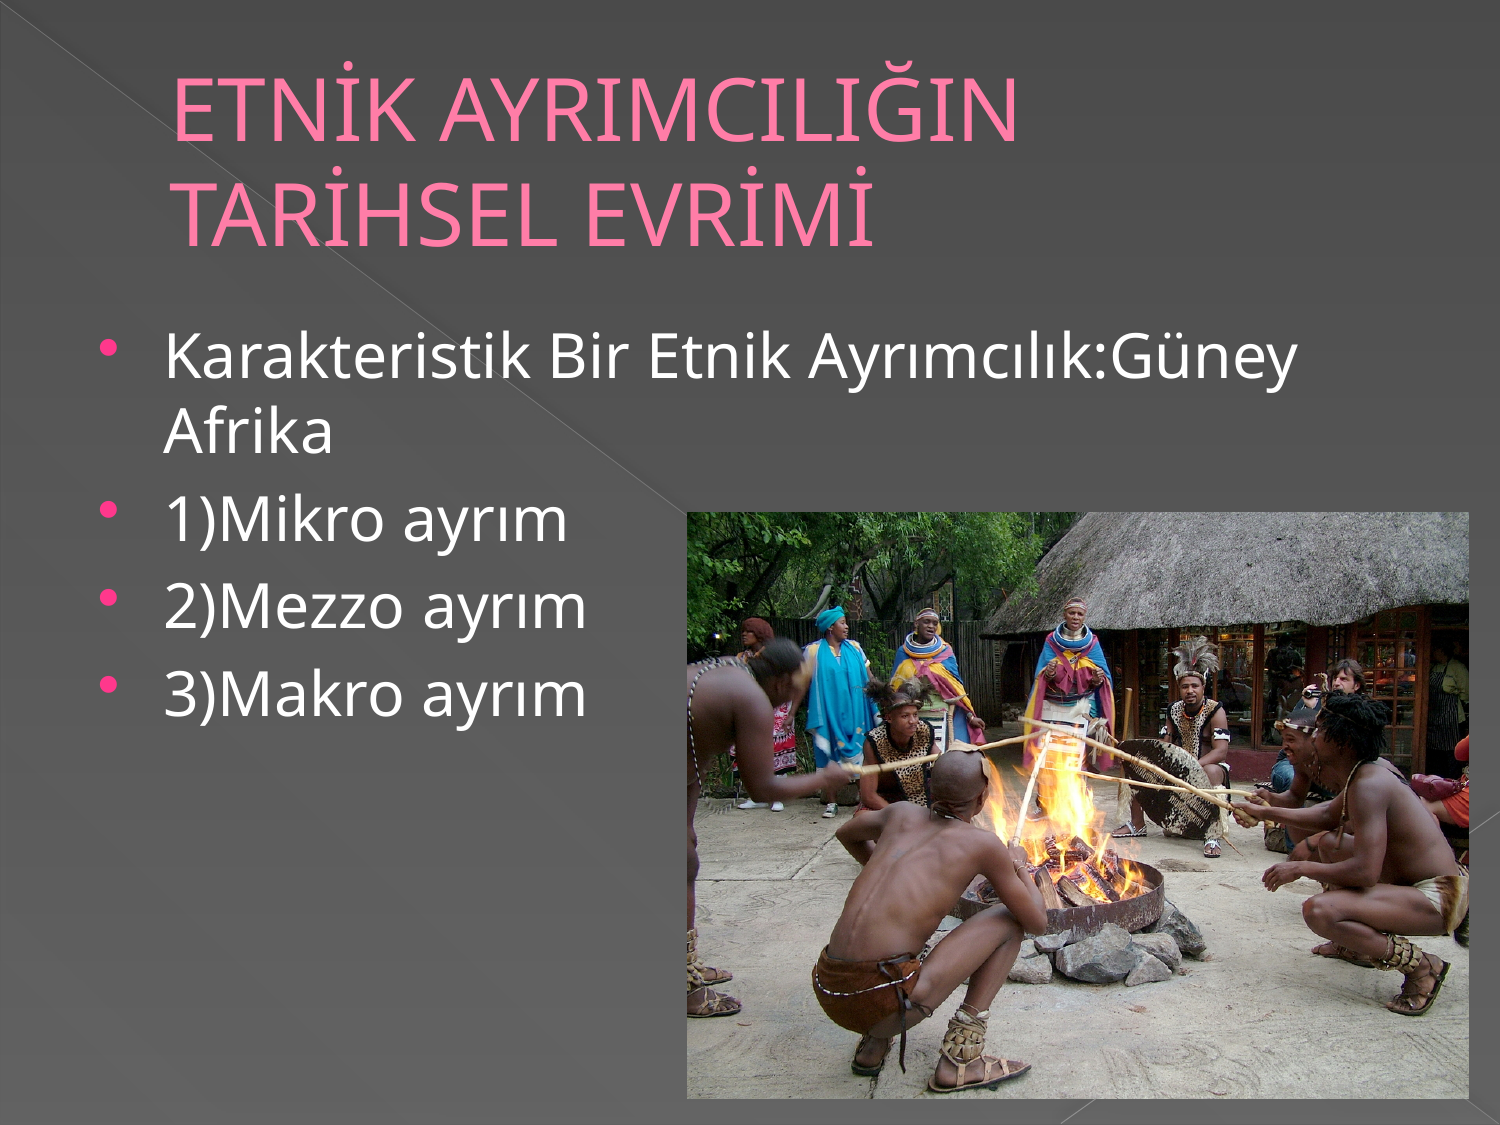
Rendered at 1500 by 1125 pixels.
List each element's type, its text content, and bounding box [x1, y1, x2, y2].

picture [687, 512, 1469, 1099]
title ETNİK AYRIMCILIĞIN TARİHSEL EVRİMİ [75, 43, 1425, 274]
list Karakteristik Bir Etnik Ayrımcılık:Güney Afrika 1)Mikro ayrım 2)Mezzo ayrım 3)Makro ayrım [75, 308, 1425, 1059]
